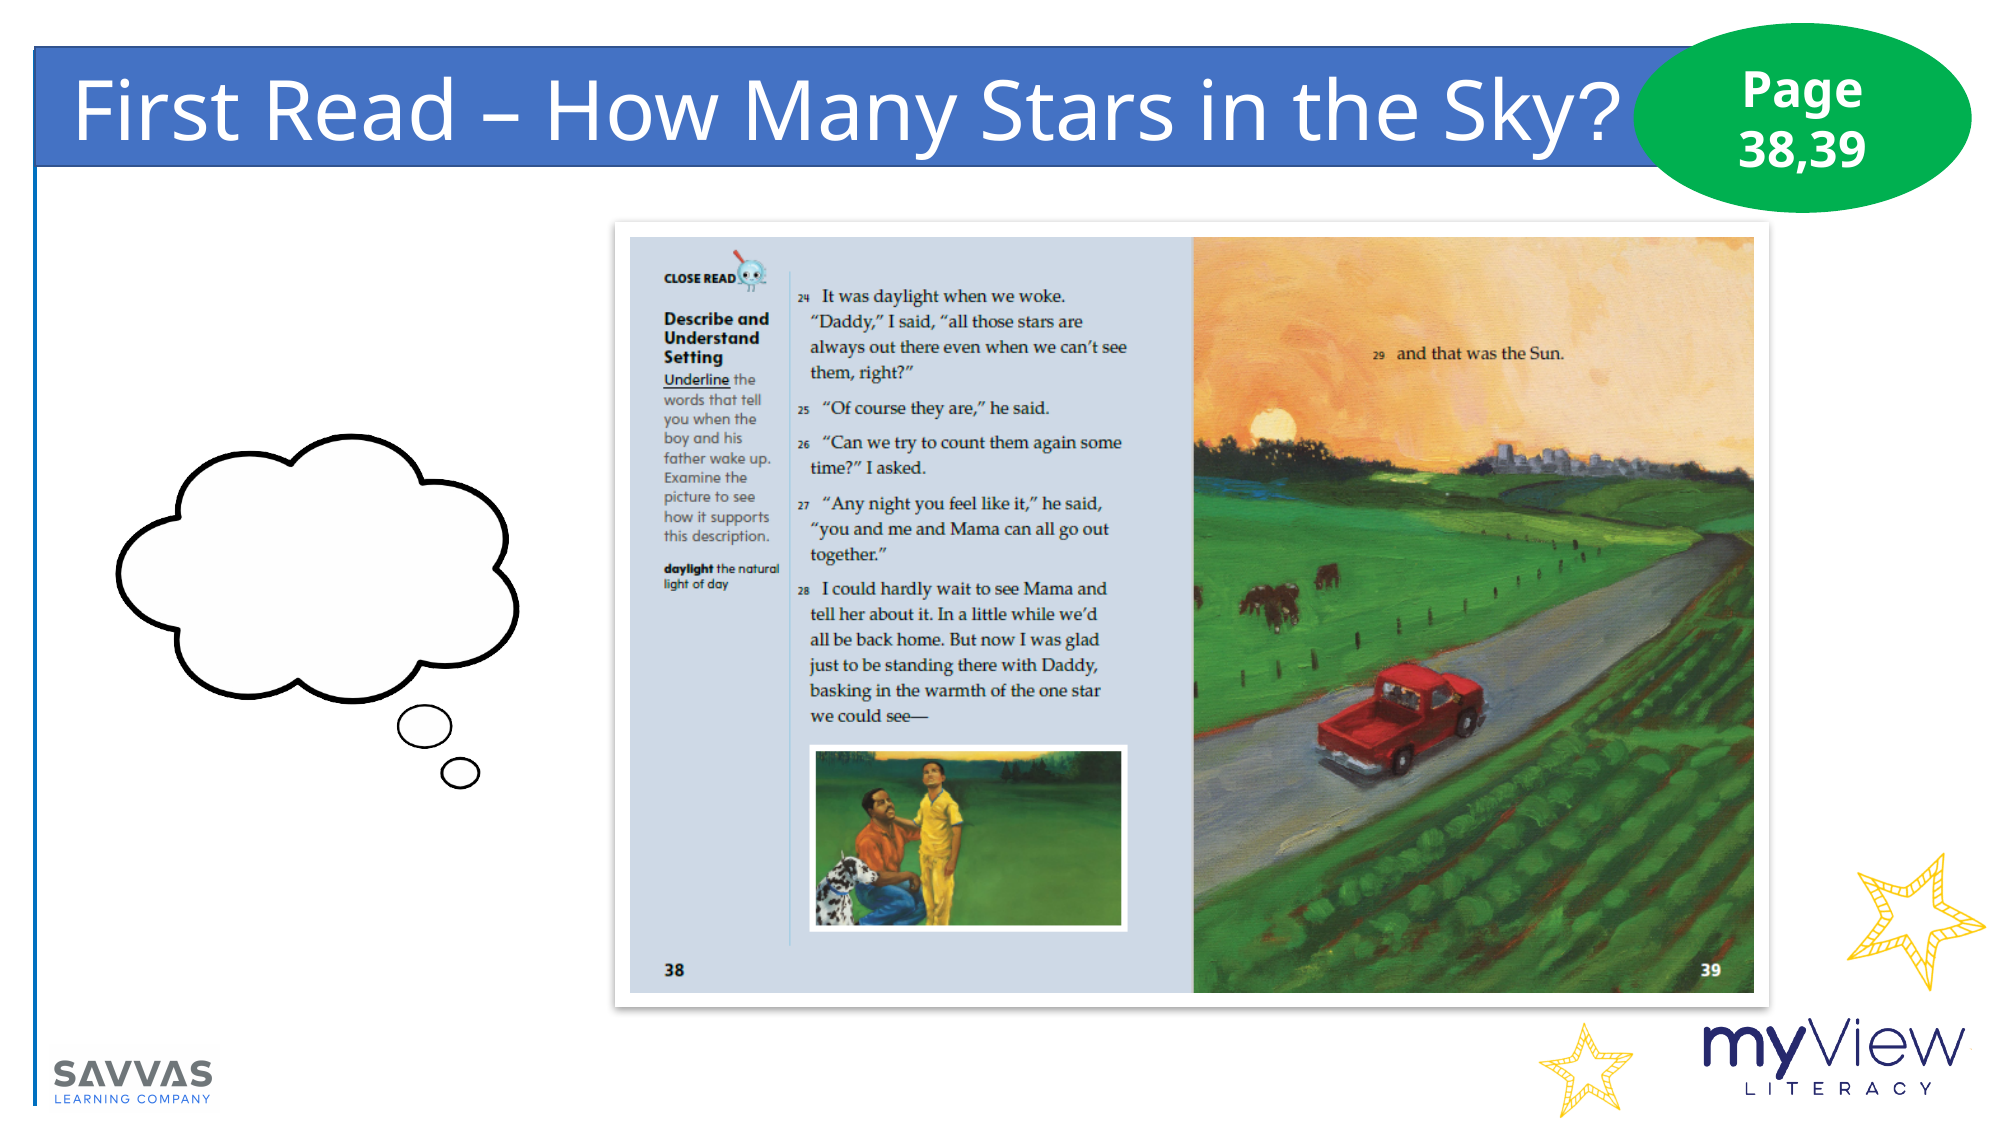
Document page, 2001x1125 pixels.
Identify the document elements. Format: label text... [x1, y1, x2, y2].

picture [34, 406, 601, 816]
text_box First Read – How Many Stars in the Sky? [34, 46, 1690, 167]
text_box Page 38,39 [1633, 23, 1972, 213]
picture [629, 236, 2000, 1125]
picture [48, 1043, 220, 1113]
